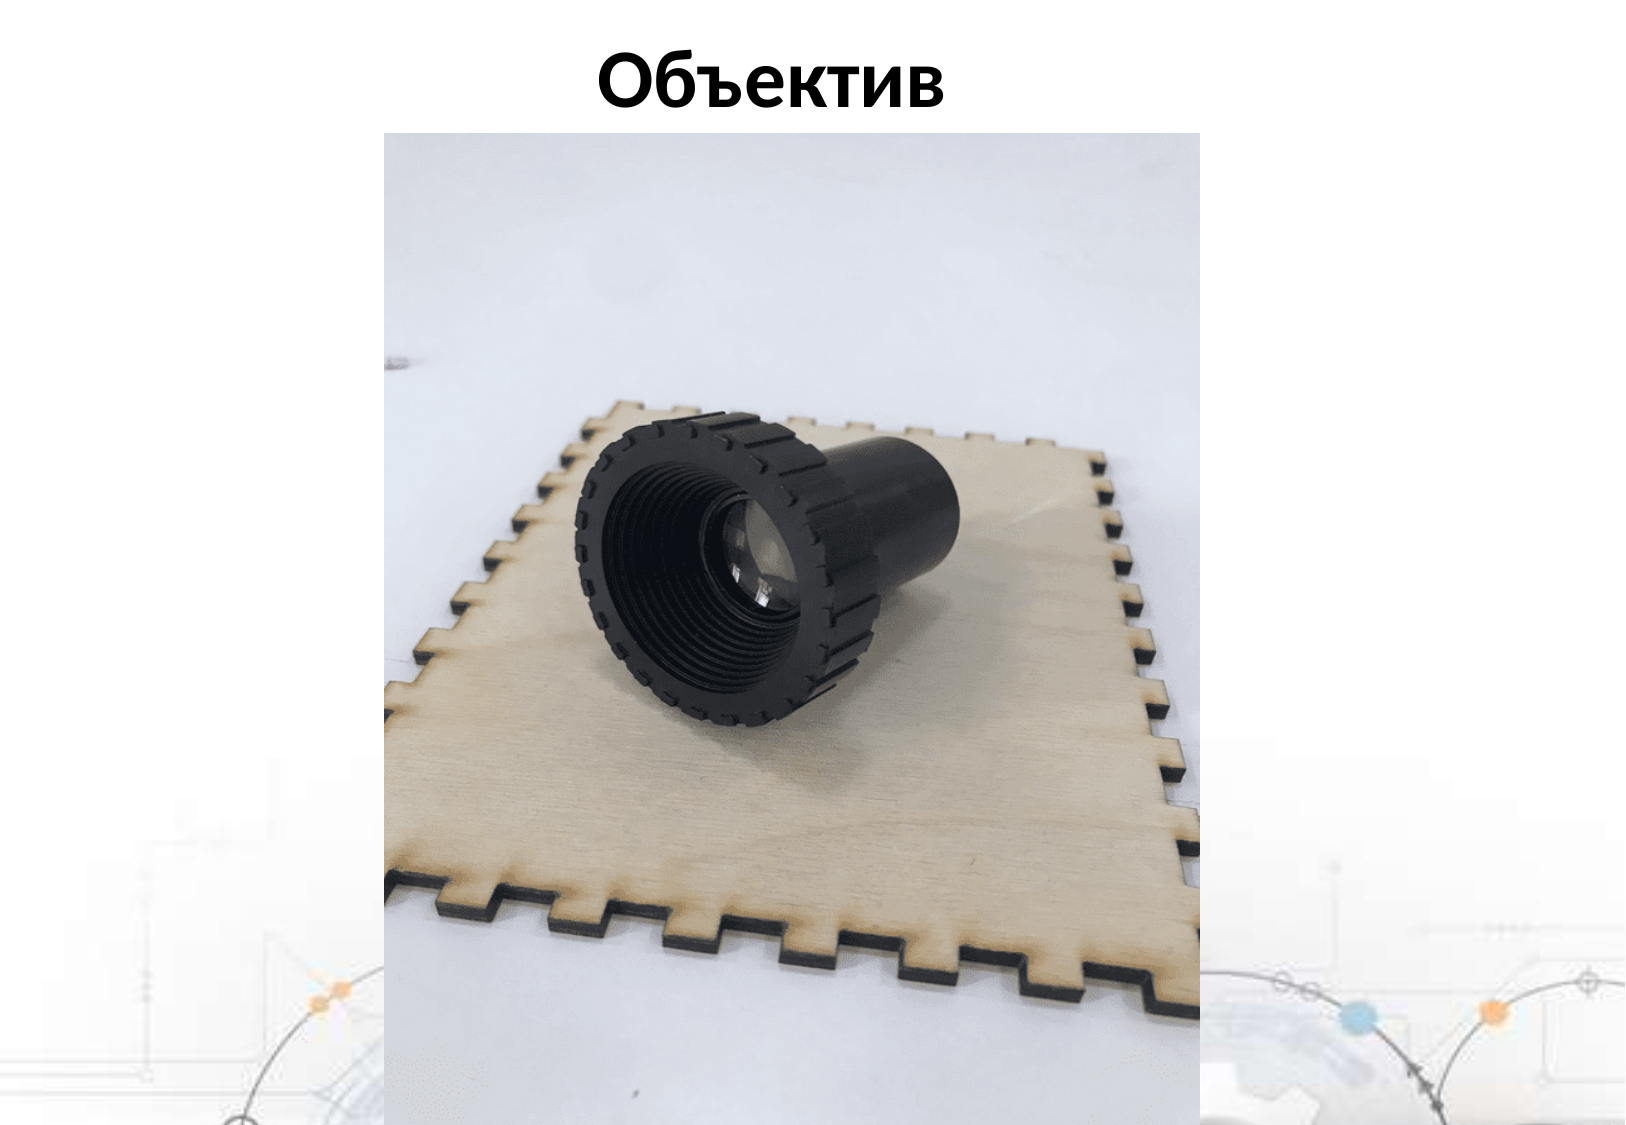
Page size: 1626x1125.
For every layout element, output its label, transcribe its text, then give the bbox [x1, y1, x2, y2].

picture [0, 133, 1625, 1125]
text_box Объектив [582, 17, 1625, 132]
